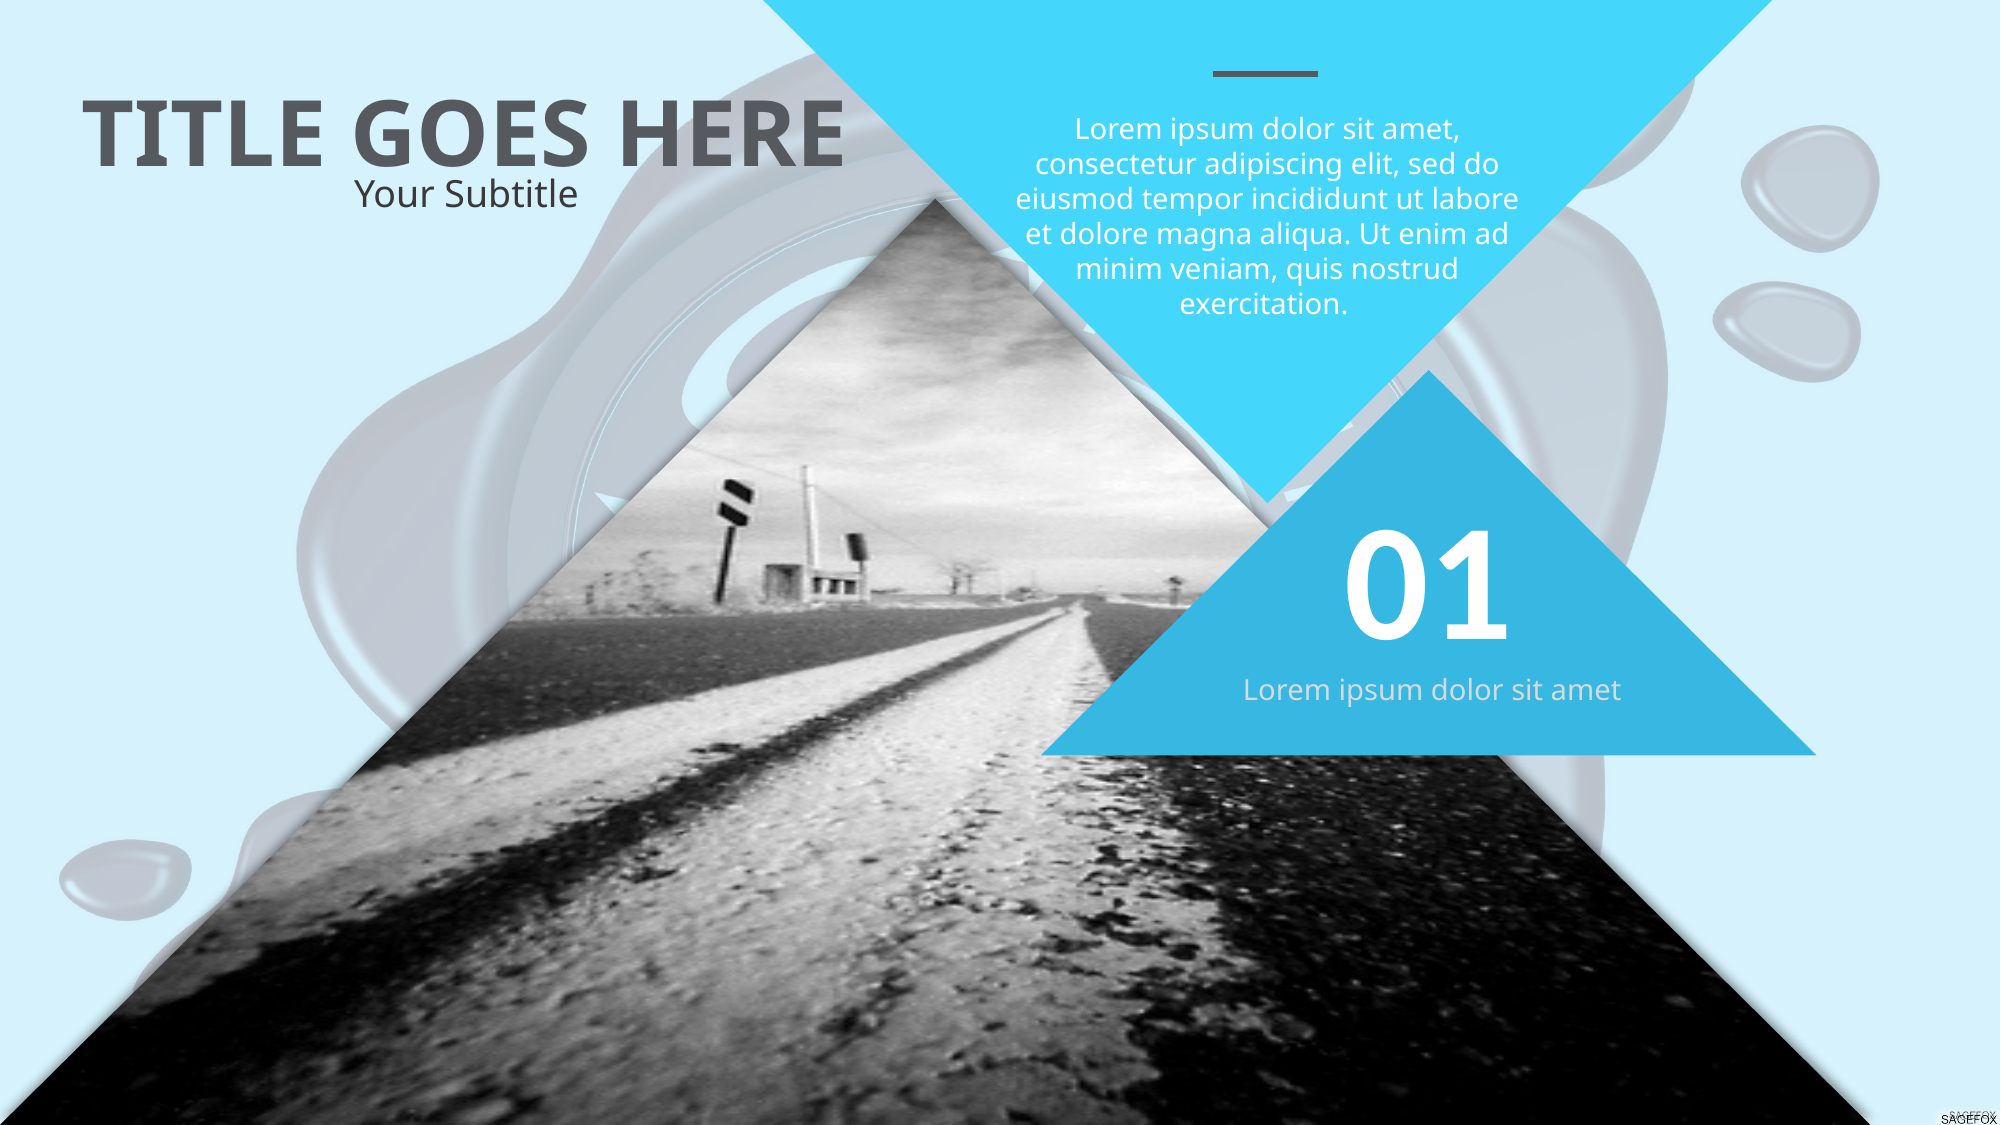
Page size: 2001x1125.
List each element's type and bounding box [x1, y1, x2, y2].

text_box [762, 0, 1773, 504]
text_box [13, 66, 918, 224]
picture [1925, 0, 2001, 1125]
picture [1938, 1114, 1999, 1125]
text_box [0, 368, 1872, 1125]
text_box [1040, 369, 1817, 756]
